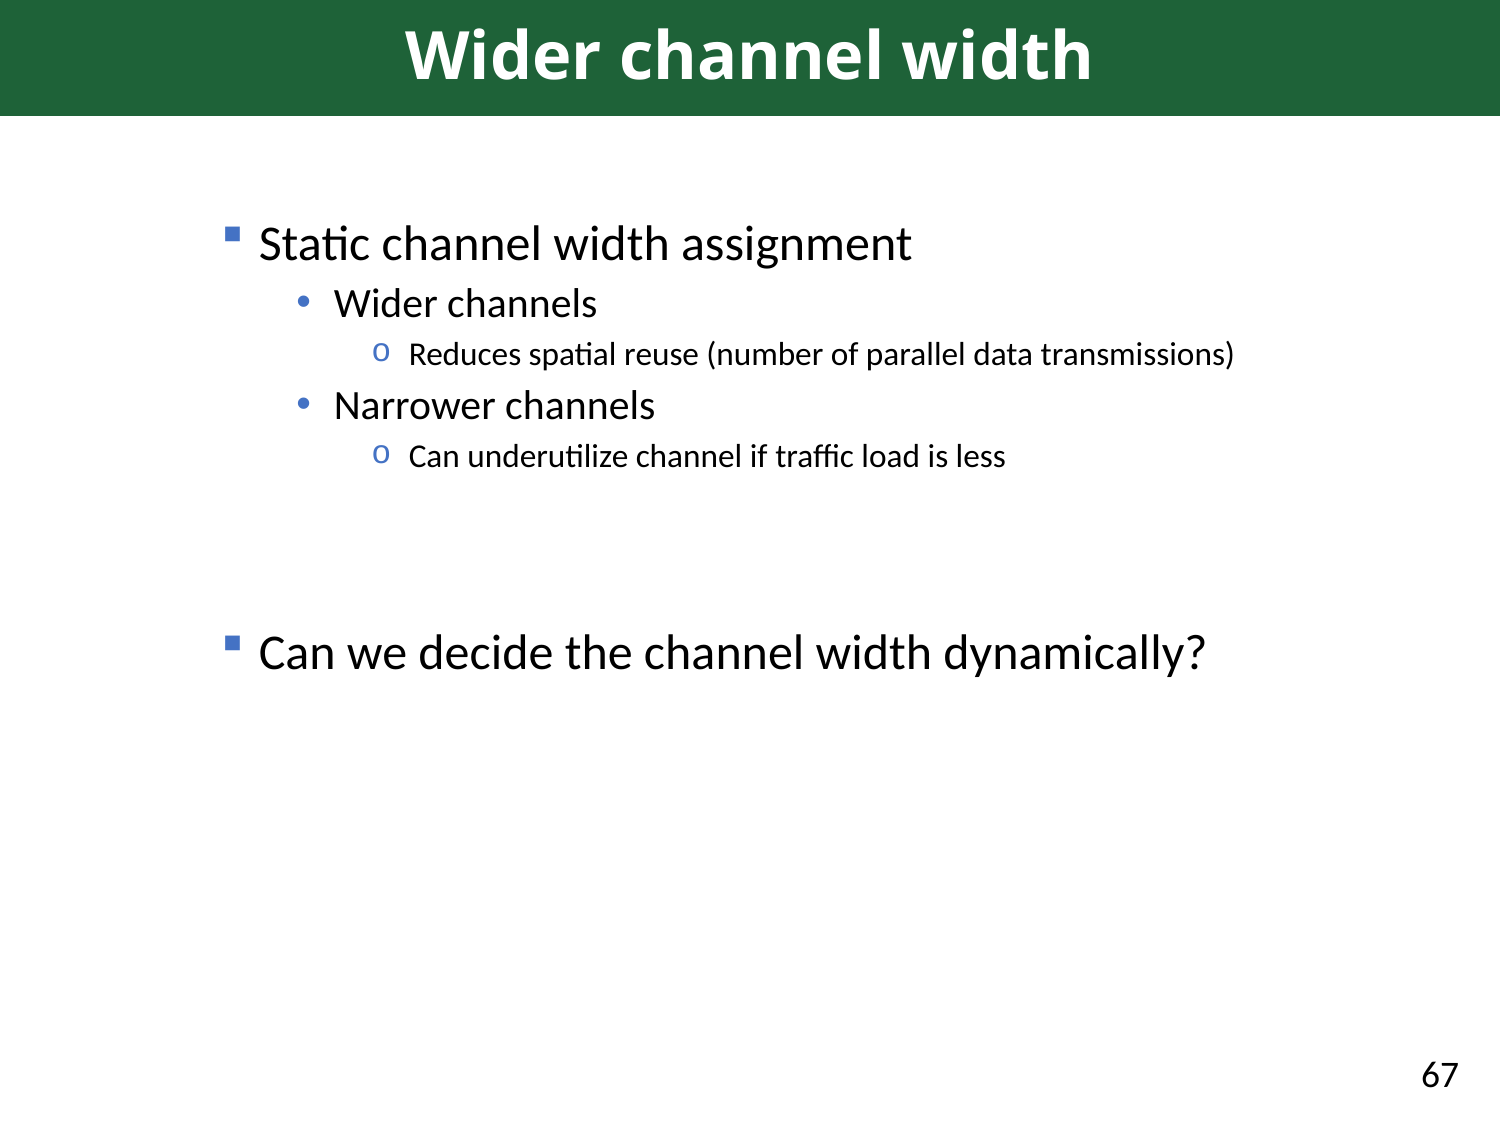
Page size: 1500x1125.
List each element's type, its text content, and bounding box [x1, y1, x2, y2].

title Wider channel width [0, 0, 1500, 116]
slide_number 67 [1136, 1042, 1474, 1103]
list Static channel width assignment Wider channels Reduces spatial reuse (number of parallel data transmissions) Narrower channels Can underutilize channel if traffic load is less Can we decide the channel width dynamically? [206, 209, 1336, 1073]
